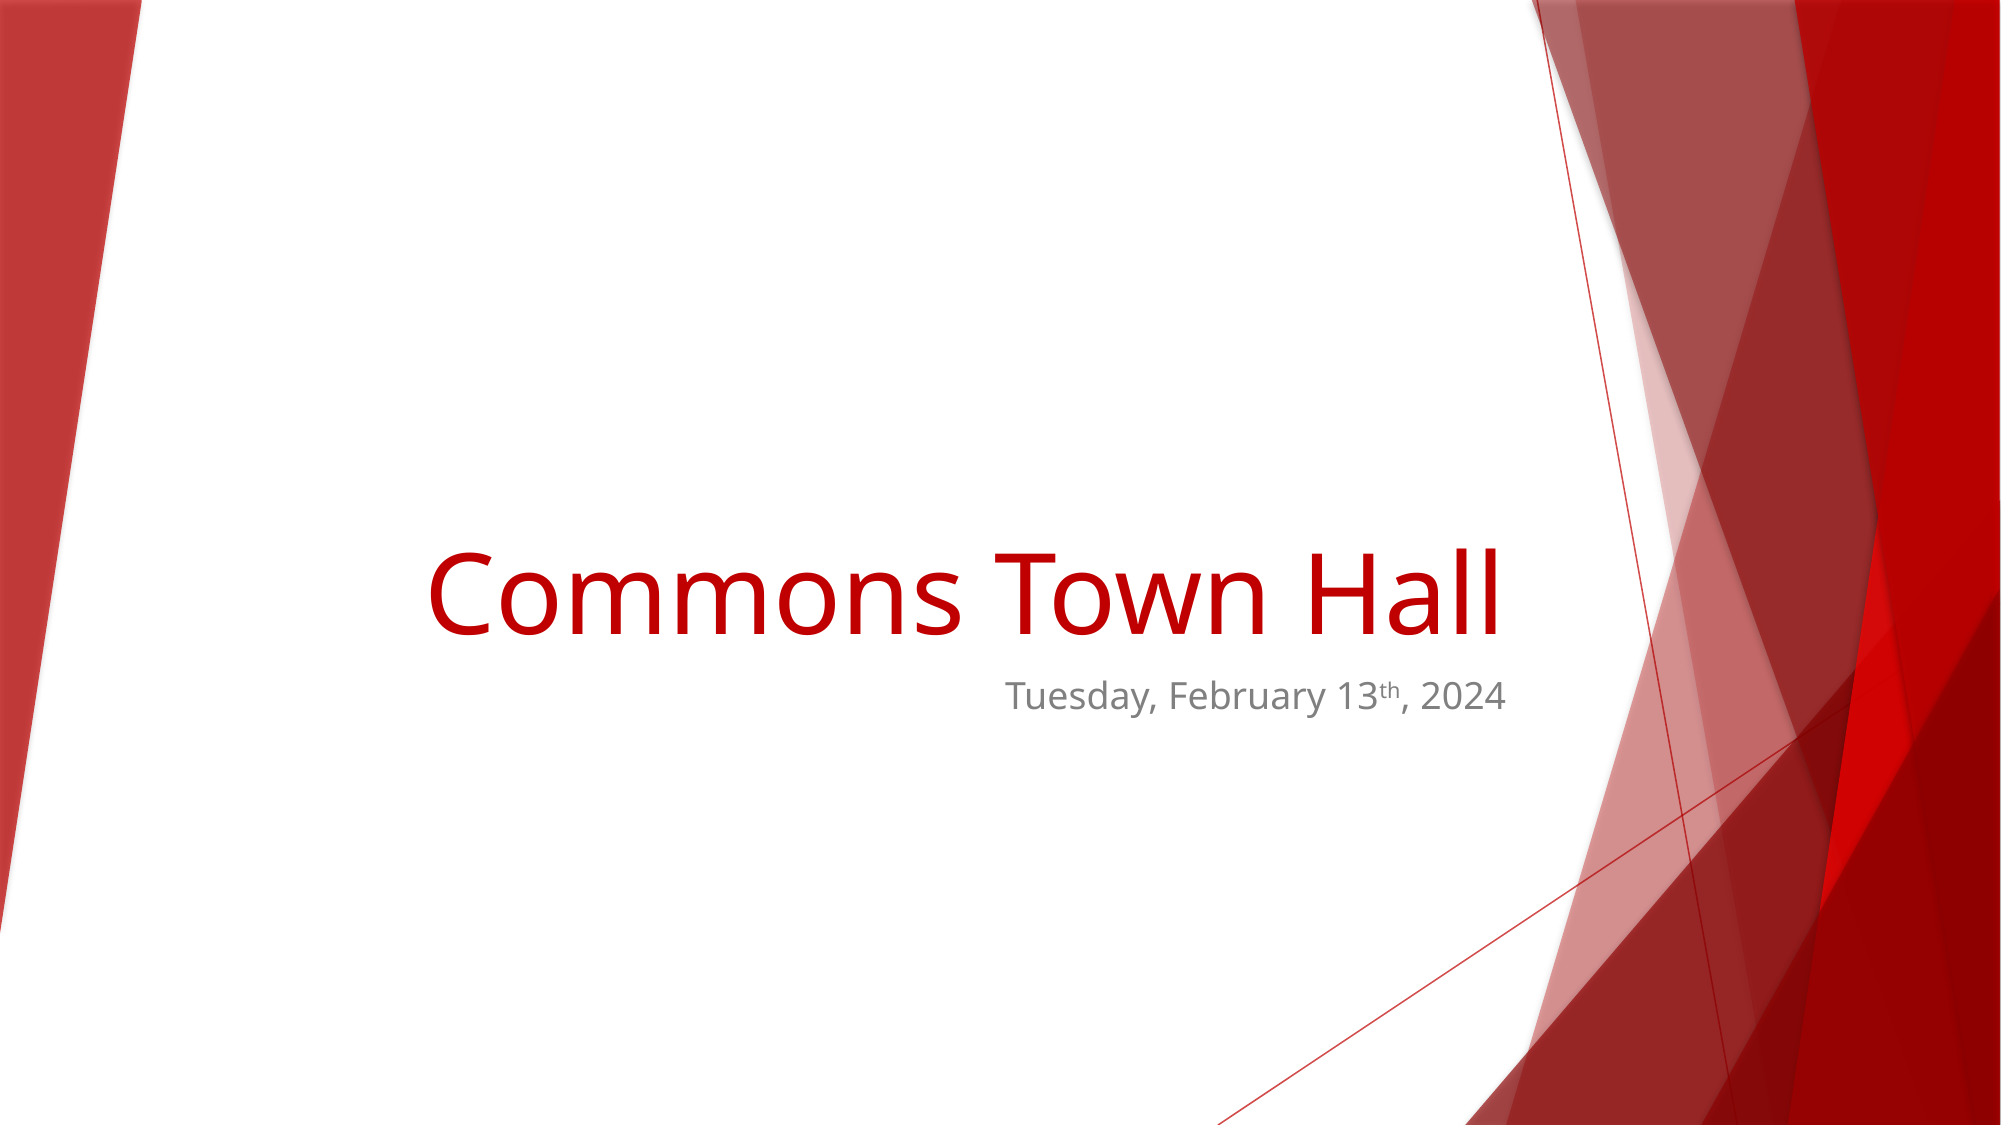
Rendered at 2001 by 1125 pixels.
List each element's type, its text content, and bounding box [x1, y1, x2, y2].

title Commons Town Hall [247, 394, 1522, 664]
subtitle Tuesday, February 13th, 2024 [247, 664, 1522, 845]
